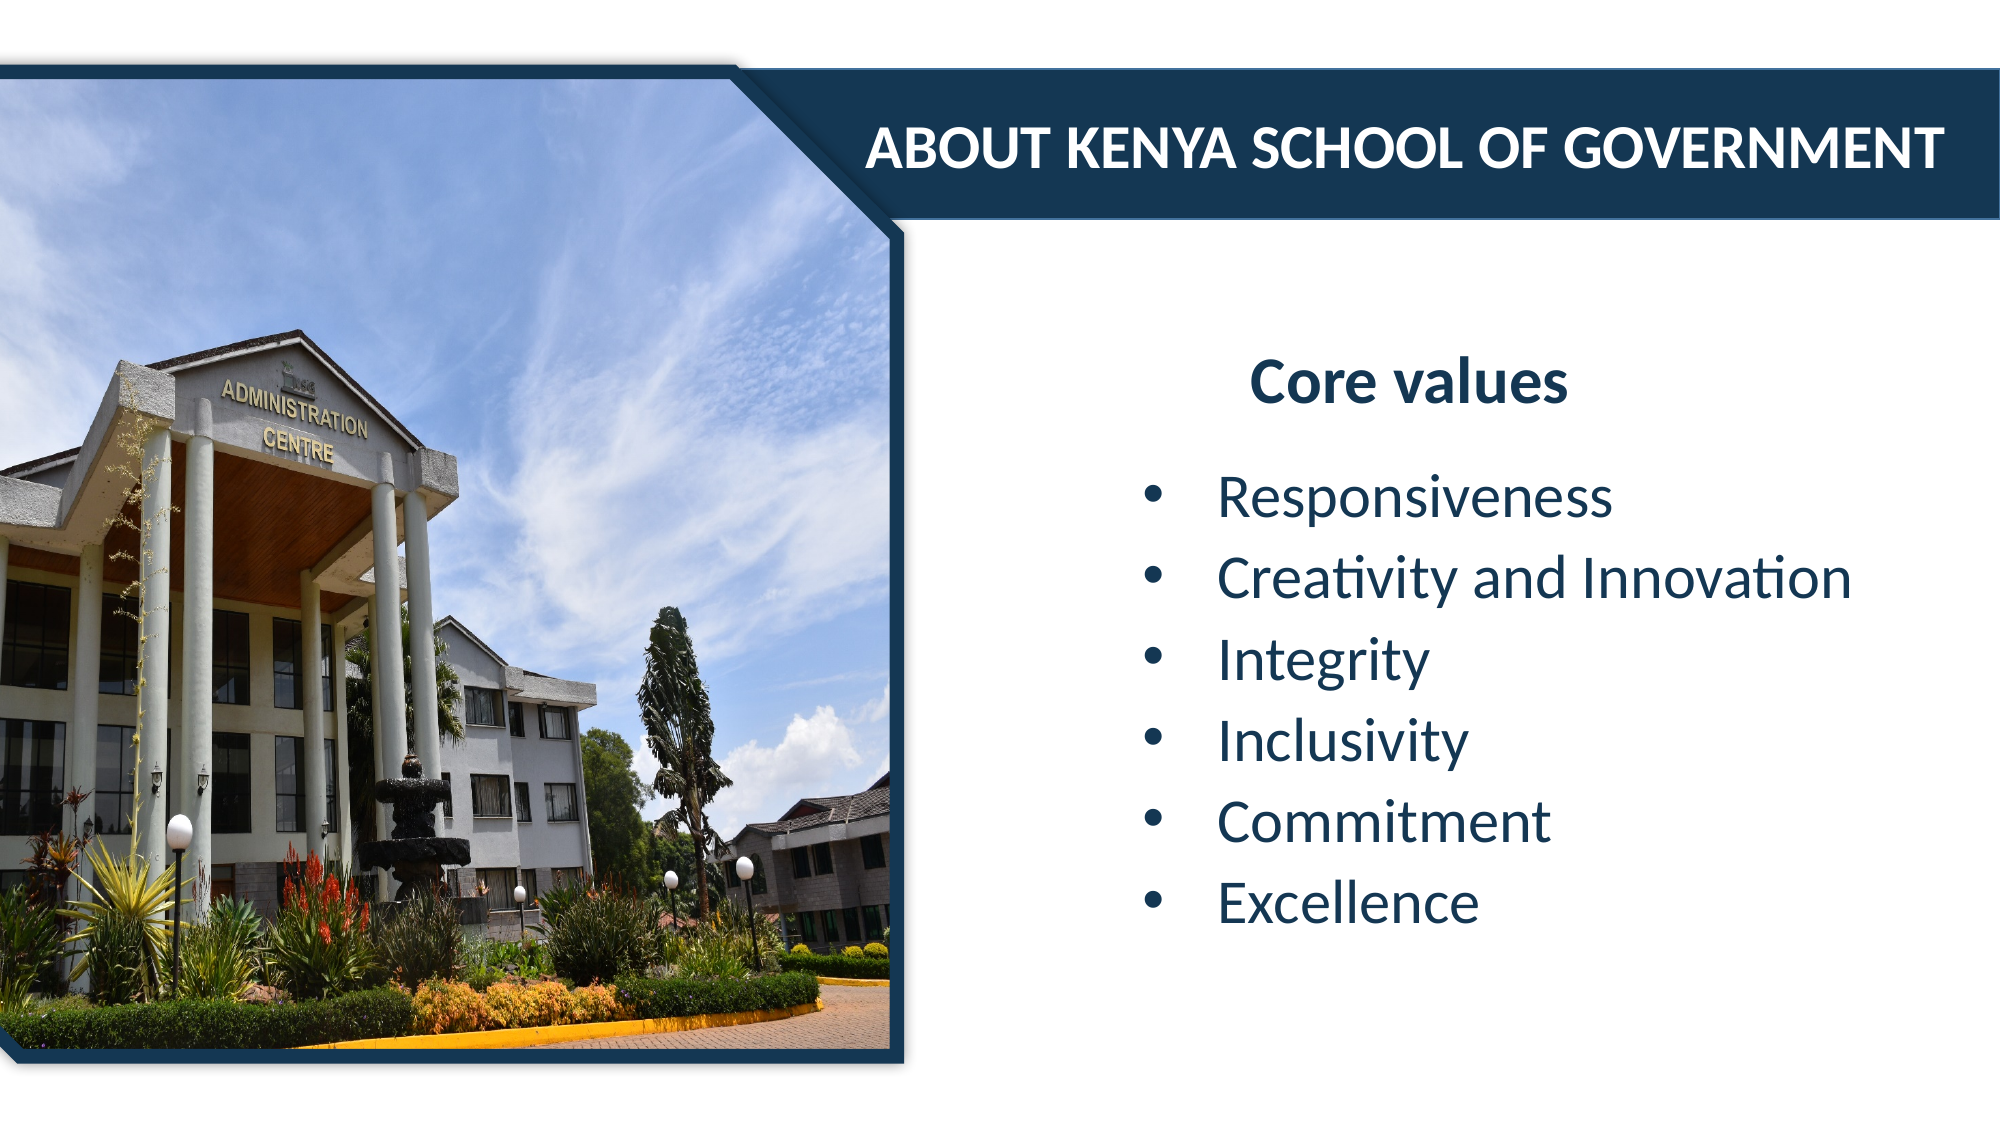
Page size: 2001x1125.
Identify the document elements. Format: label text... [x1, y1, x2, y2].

text_box Core values [1236, 329, 1661, 425]
text_box Responsiveness Creativity and Innovation Integrity Inclusivity Commitment Excellence [1106, 447, 2000, 944]
text_box ABOUT KENYA SCHOOL OF GOVERNMENT [754, 68, 2000, 220]
picture [0, 71, 897, 1057]
